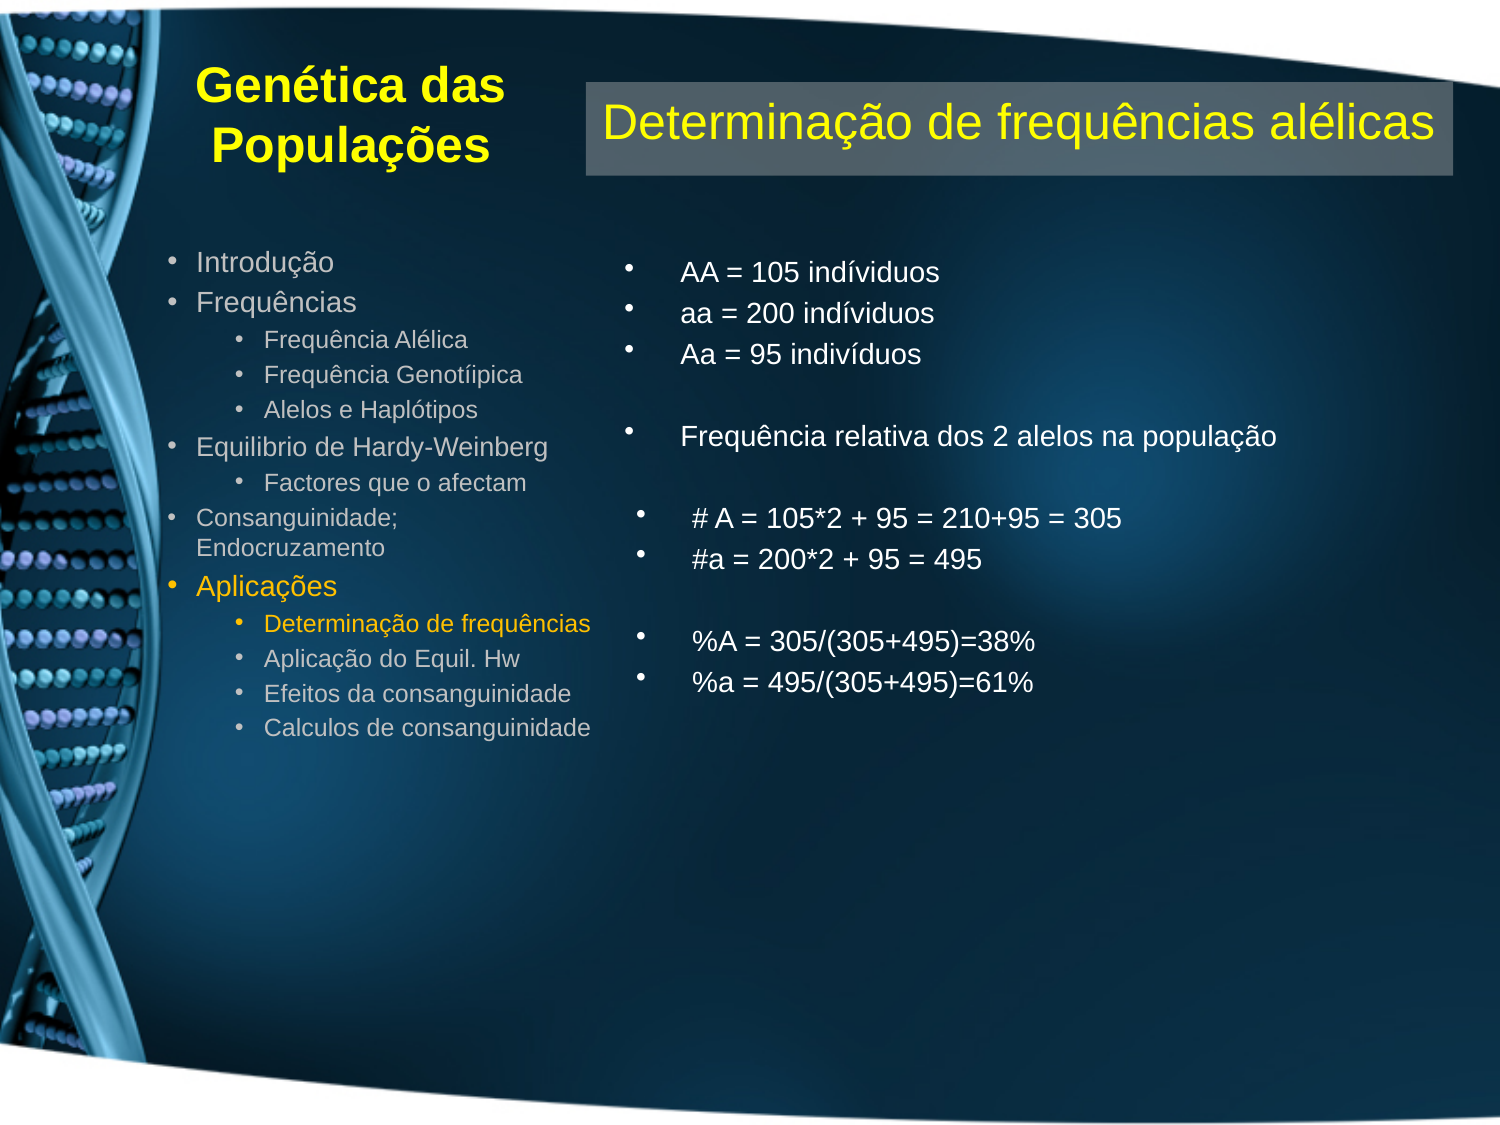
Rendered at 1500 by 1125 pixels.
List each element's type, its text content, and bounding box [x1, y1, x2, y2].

picture [0, 0, 1500, 1125]
text_box # A = 105*2 + 95 = 210+95 = 305 #a = 200*2 + 95 = 495 %A = 305/(305+495)=38% %a = 495/(305+495)=61% [621, 492, 1437, 797]
title Genética das Populações [116, 44, 587, 236]
list AA = 105 indíviduos aa = 200 indíviduos Aa = 95 indivíduos Frequência relativa dos 2 alelos na população [610, 245, 1426, 493]
list Introdução Frequências Frequência Alélica Frequência Genotíipica Alelos e Haplótipos Equilibrio de Hardy-Weinberg Factores que o afectam Consanguinidade; Endocruzamento Aplicações Determinação de frequências Aplicação do Equil. Hw Efeitos da consanguinidade Calculos de consanguinidade [152, 235, 610, 1006]
list Determinação de frequências alélicas [585, 81, 1454, 177]
